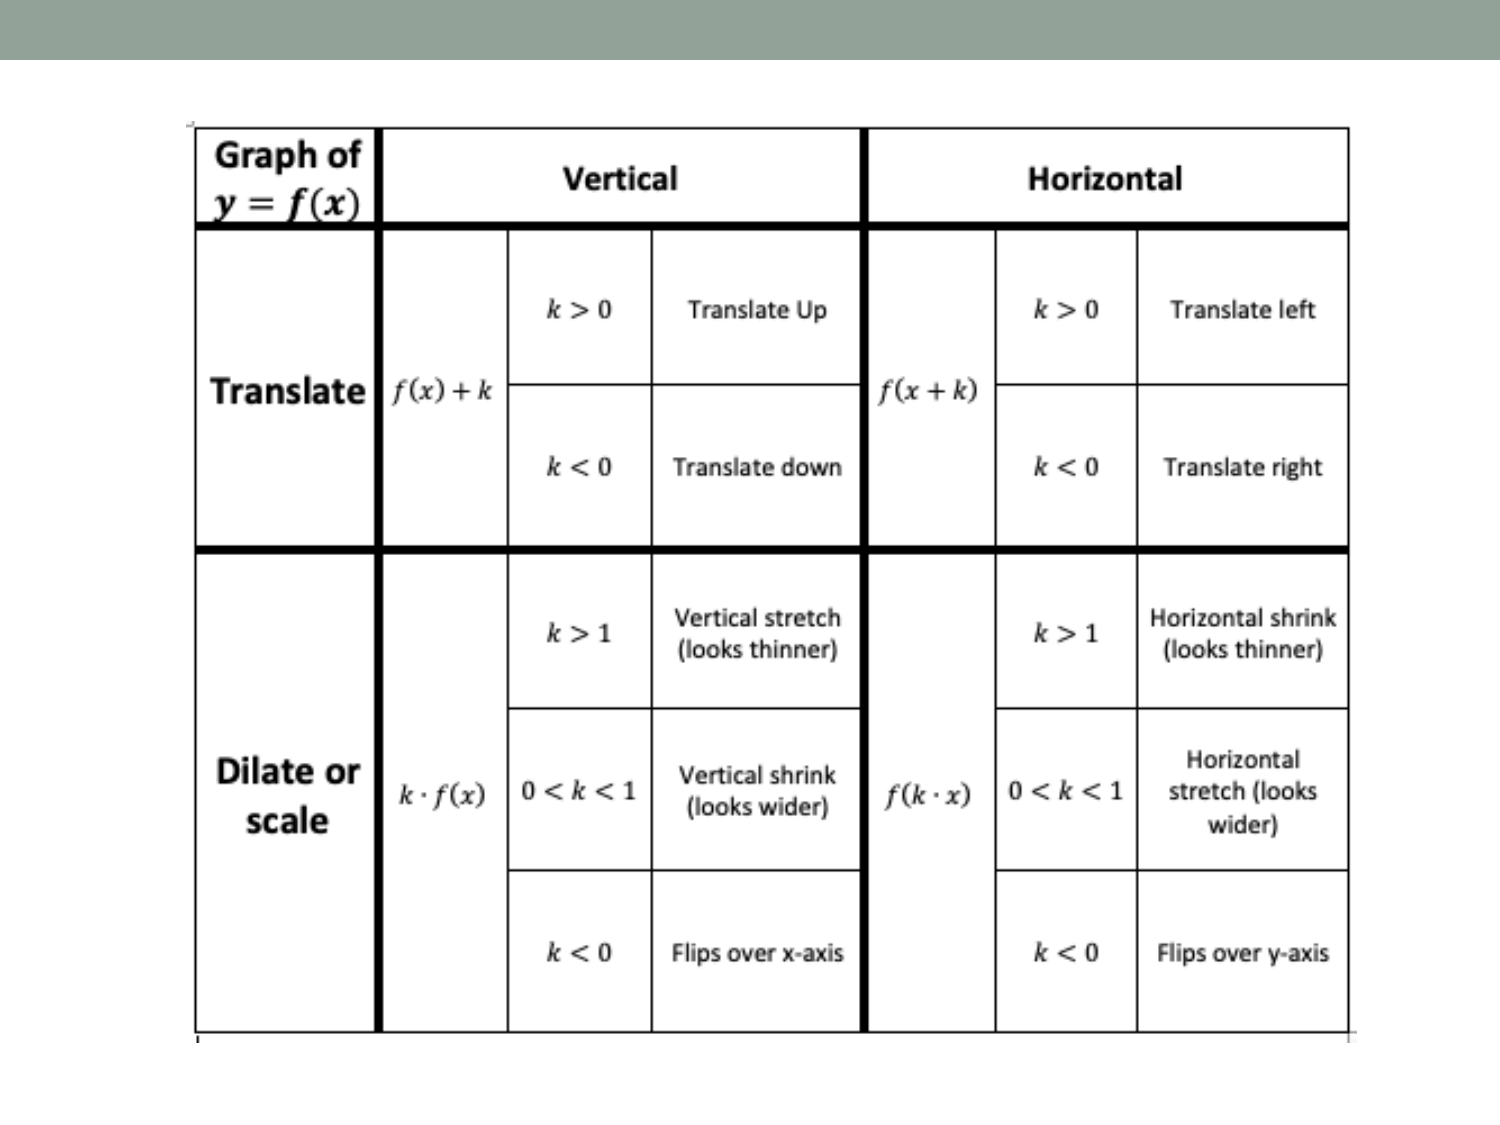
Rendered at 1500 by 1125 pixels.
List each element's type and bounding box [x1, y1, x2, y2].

picture [185, 120, 1358, 1043]
